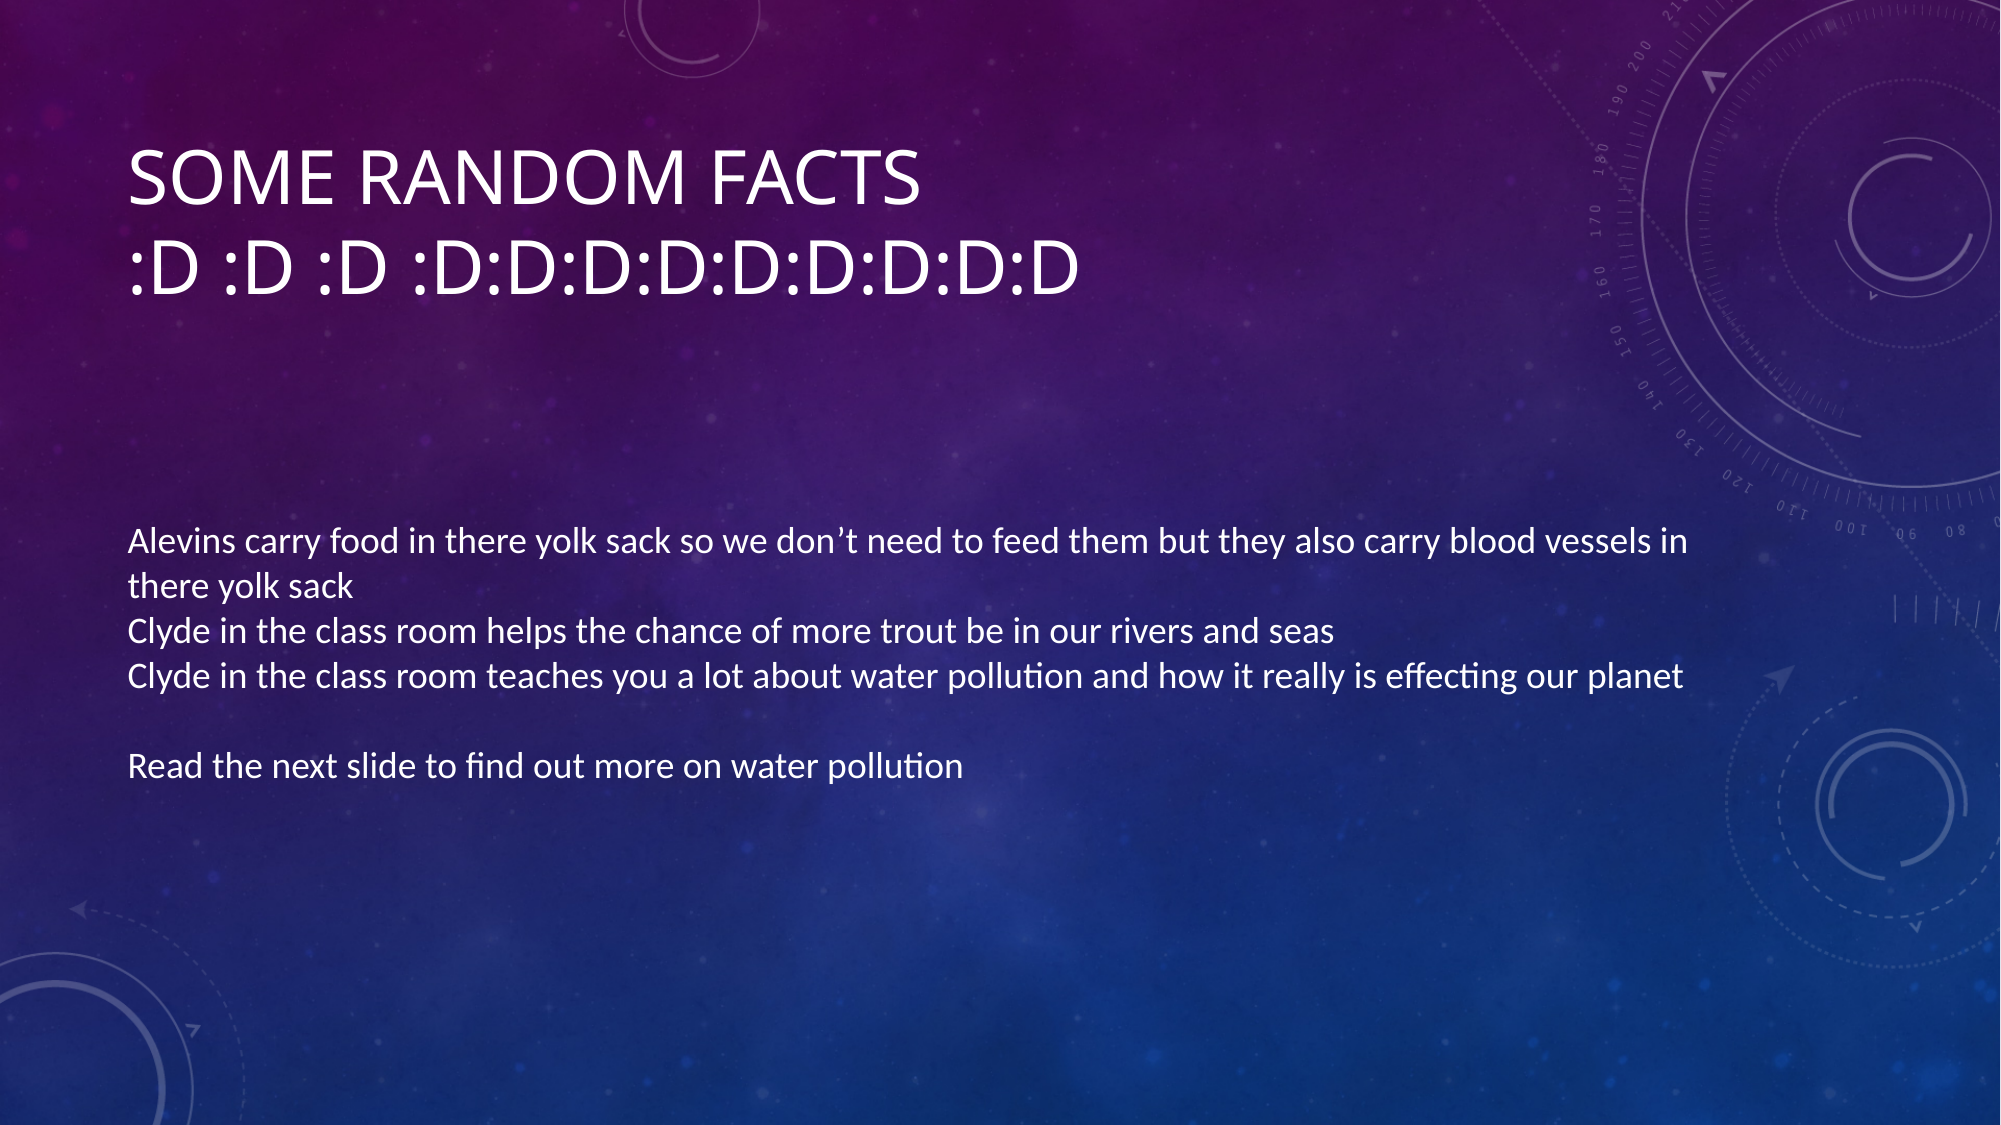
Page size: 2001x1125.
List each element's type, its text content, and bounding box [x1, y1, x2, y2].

title Some random facts :d :d :d :d:D:D:D:D:D:D:D:D [112, 99, 1775, 339]
picture [0, 0, 2001, 1125]
list Alevins carry food in there yolk sack so we don’t need to feed them but they also carry blood vessels in there yolk sack Clyde in the class room helps the chance of more trout be in our rivers and seas Clyde in the class room teaches you a lot about water pollution and how it really is effecting our planet Read the next slide to find out more on water pollution [112, 351, 1775, 950]
